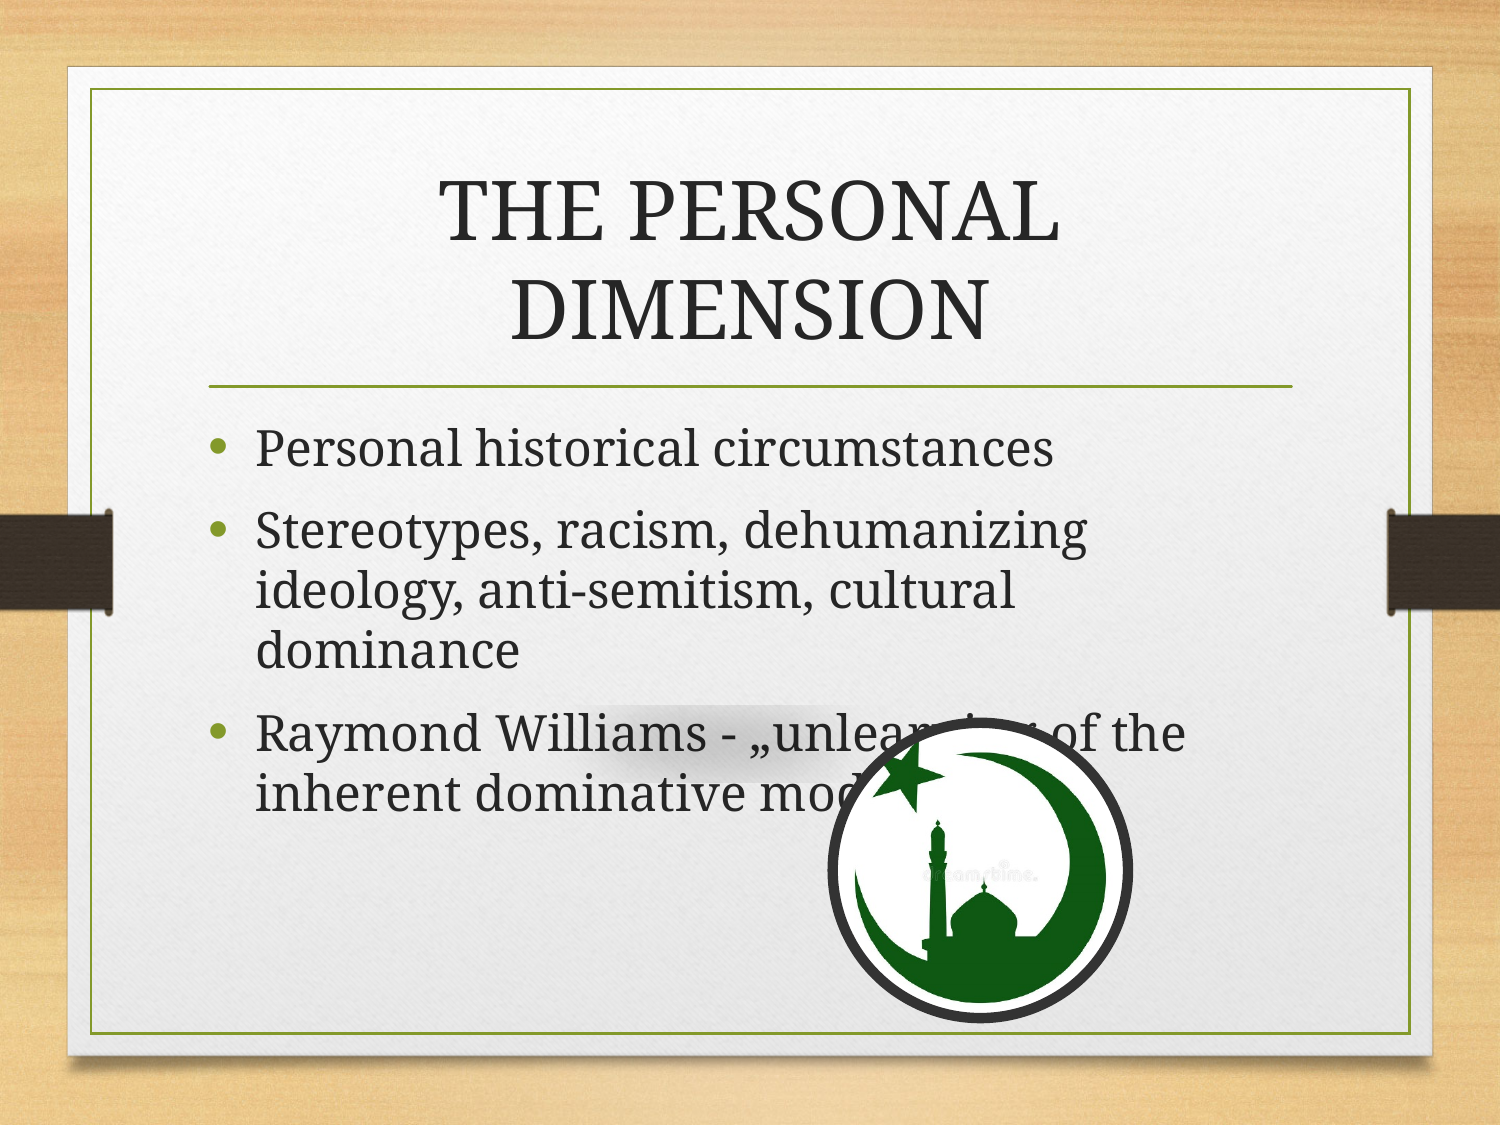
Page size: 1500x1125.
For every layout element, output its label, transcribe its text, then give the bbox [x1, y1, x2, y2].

list Personal historical circumstances Stereotypes, racism, dehumanizing ideology, anti-semitism, cultural dominance Raymond Williams - „unlearning of the inherent dominative mode“ [193, 408, 1309, 974]
title THE PERSONAL DIMENSION [193, 150, 1309, 365]
picture [0, 0, 1500, 1125]
